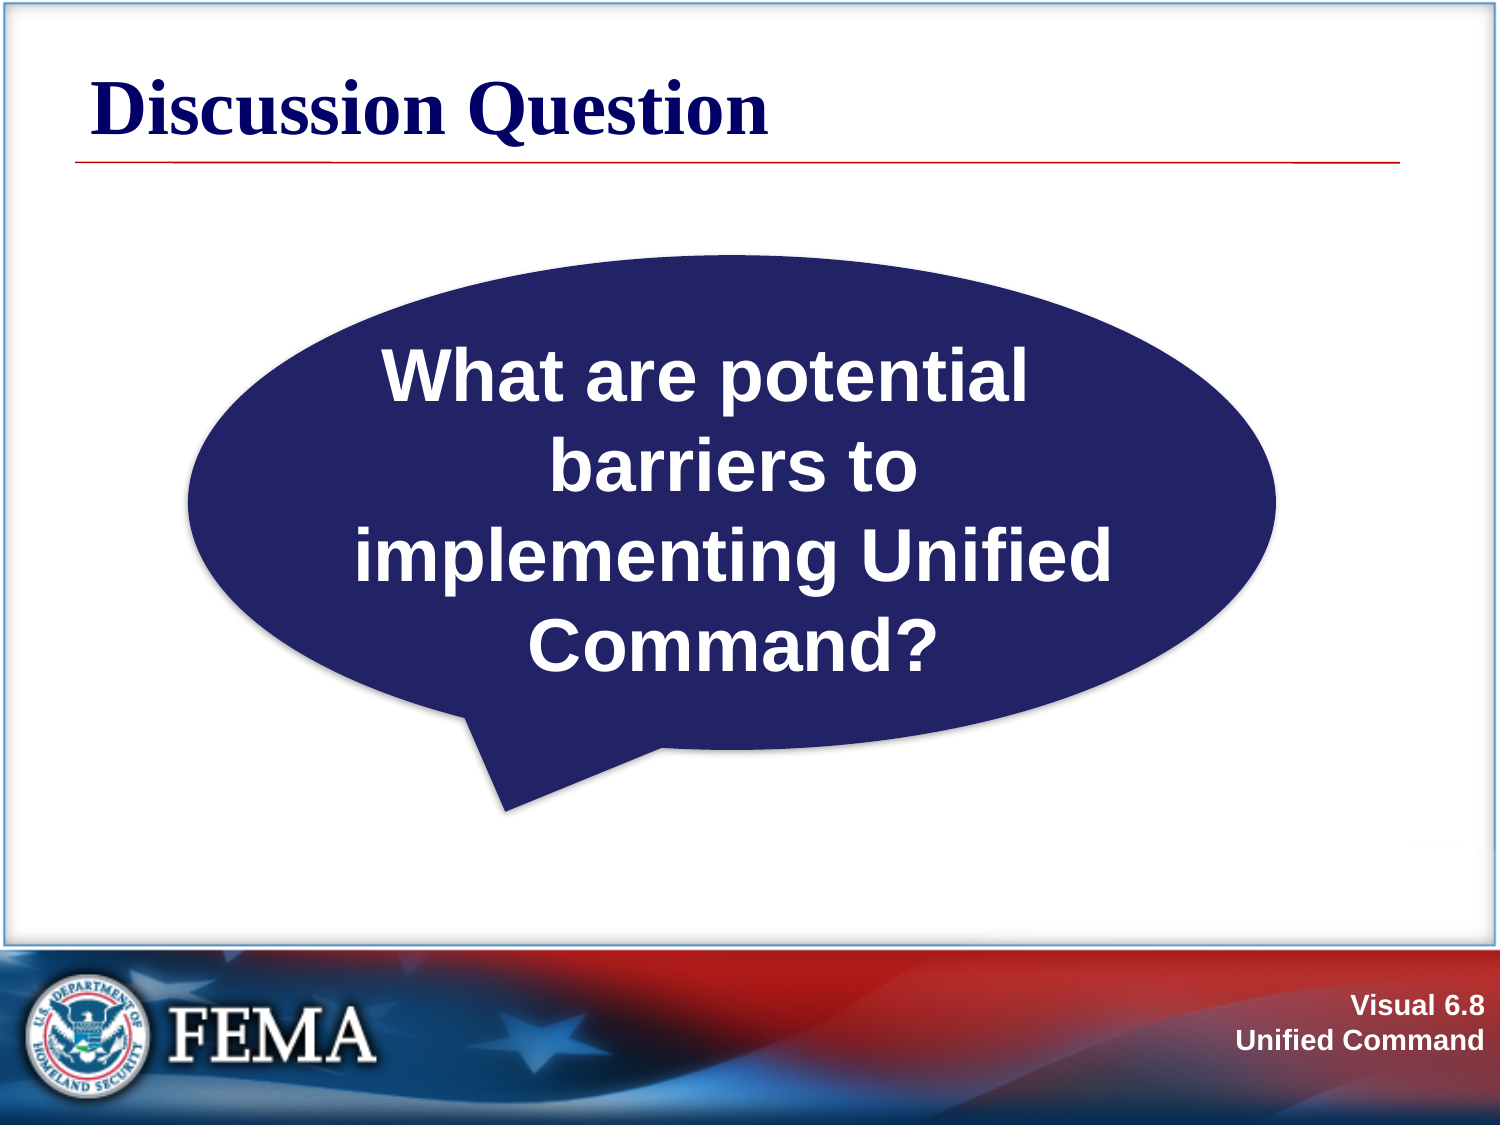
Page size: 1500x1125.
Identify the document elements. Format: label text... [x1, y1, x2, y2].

list What are potential barriers to implementing Unified Command? [279, 319, 1133, 699]
picture [0, 0, 1500, 1125]
title Discussion Question [75, 50, 1425, 155]
